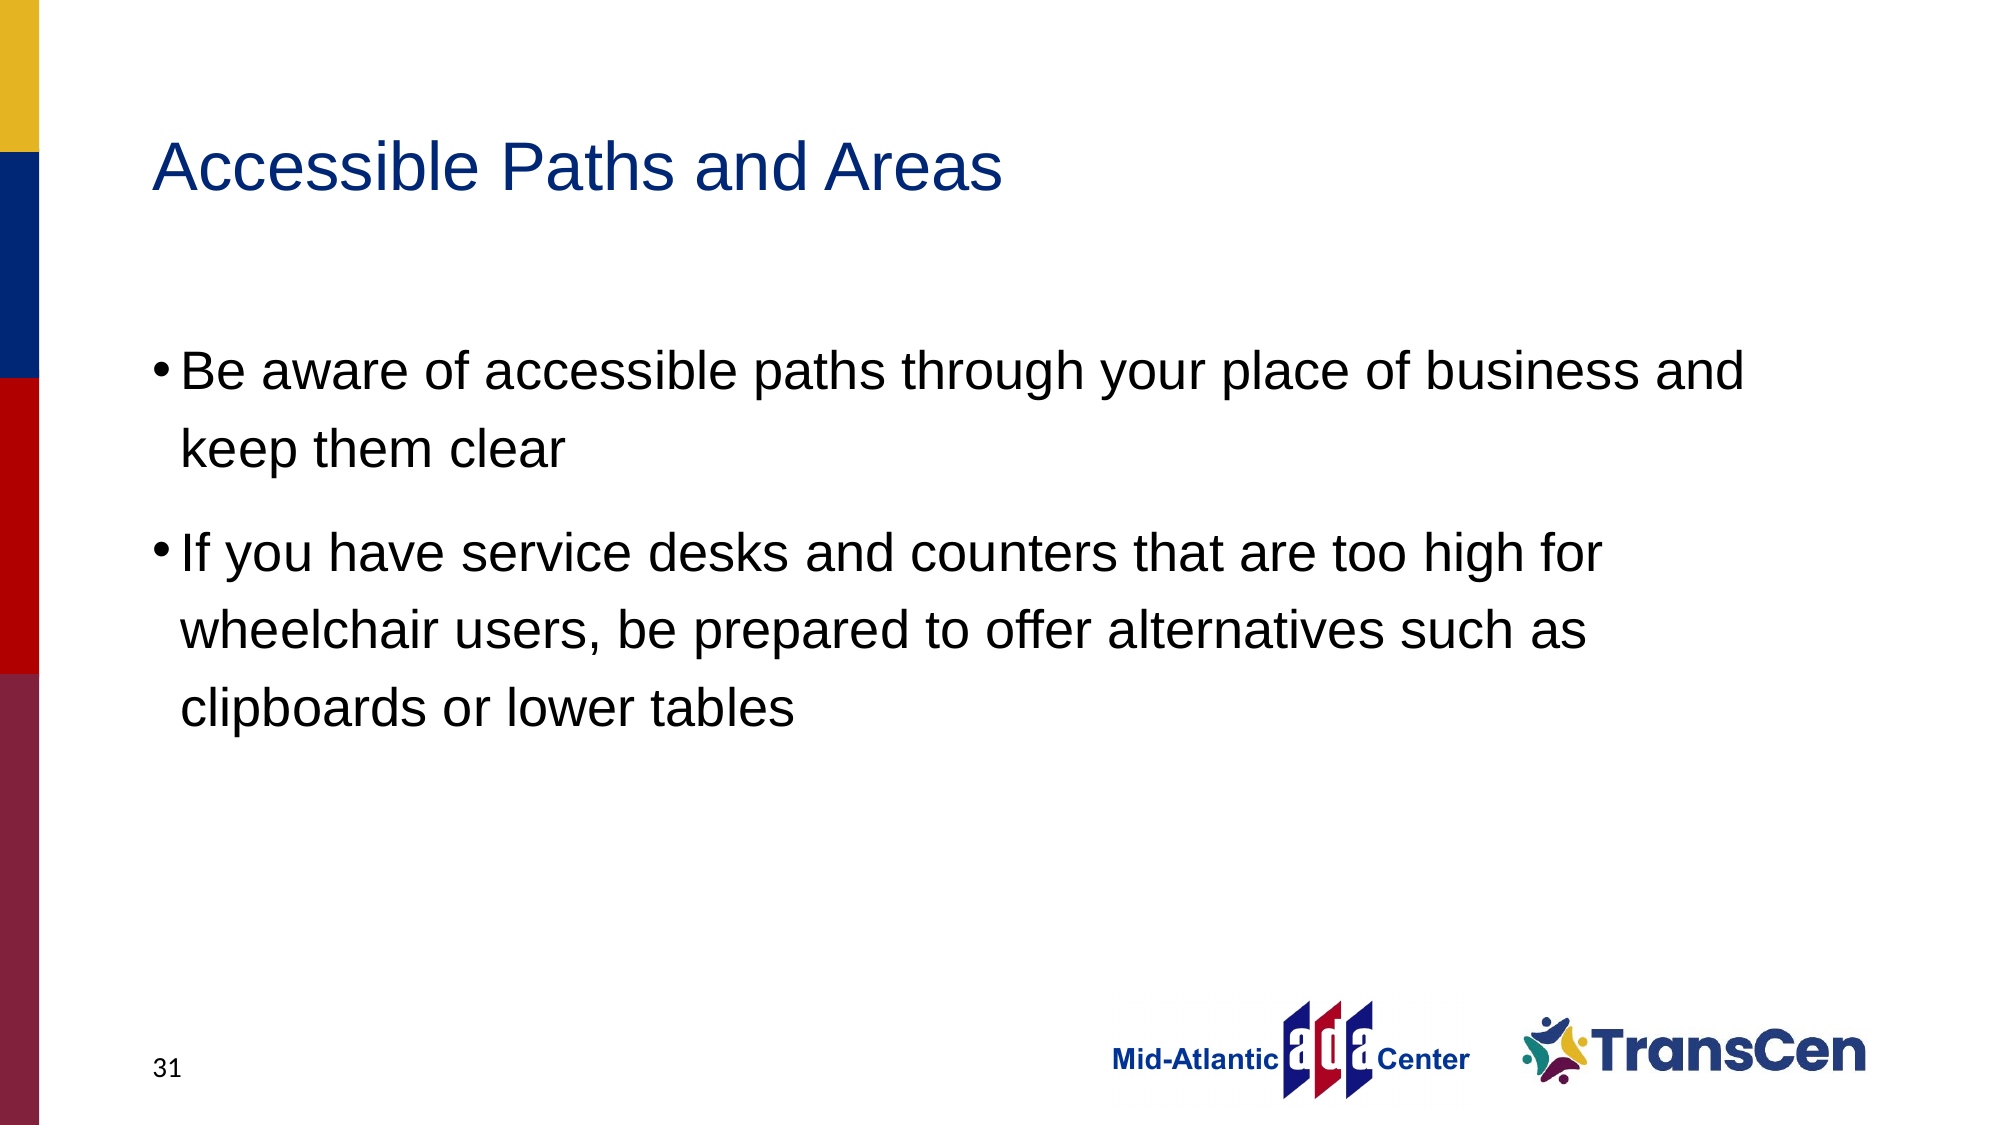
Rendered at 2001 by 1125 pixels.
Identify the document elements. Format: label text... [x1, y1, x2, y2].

title Accessible Paths and Areas [137, 59, 1863, 278]
picture [1106, 985, 1476, 1110]
list Be aware of accessible paths through your place of business and keep them clear If you have service desks and counters that are too high for wheelchair users, be prepared to offer alternatives such as clipboards or lower tables [137, 315, 1863, 971]
slide_number 31 [137, 1035, 588, 1096]
picture [1499, 1005, 1886, 1096]
